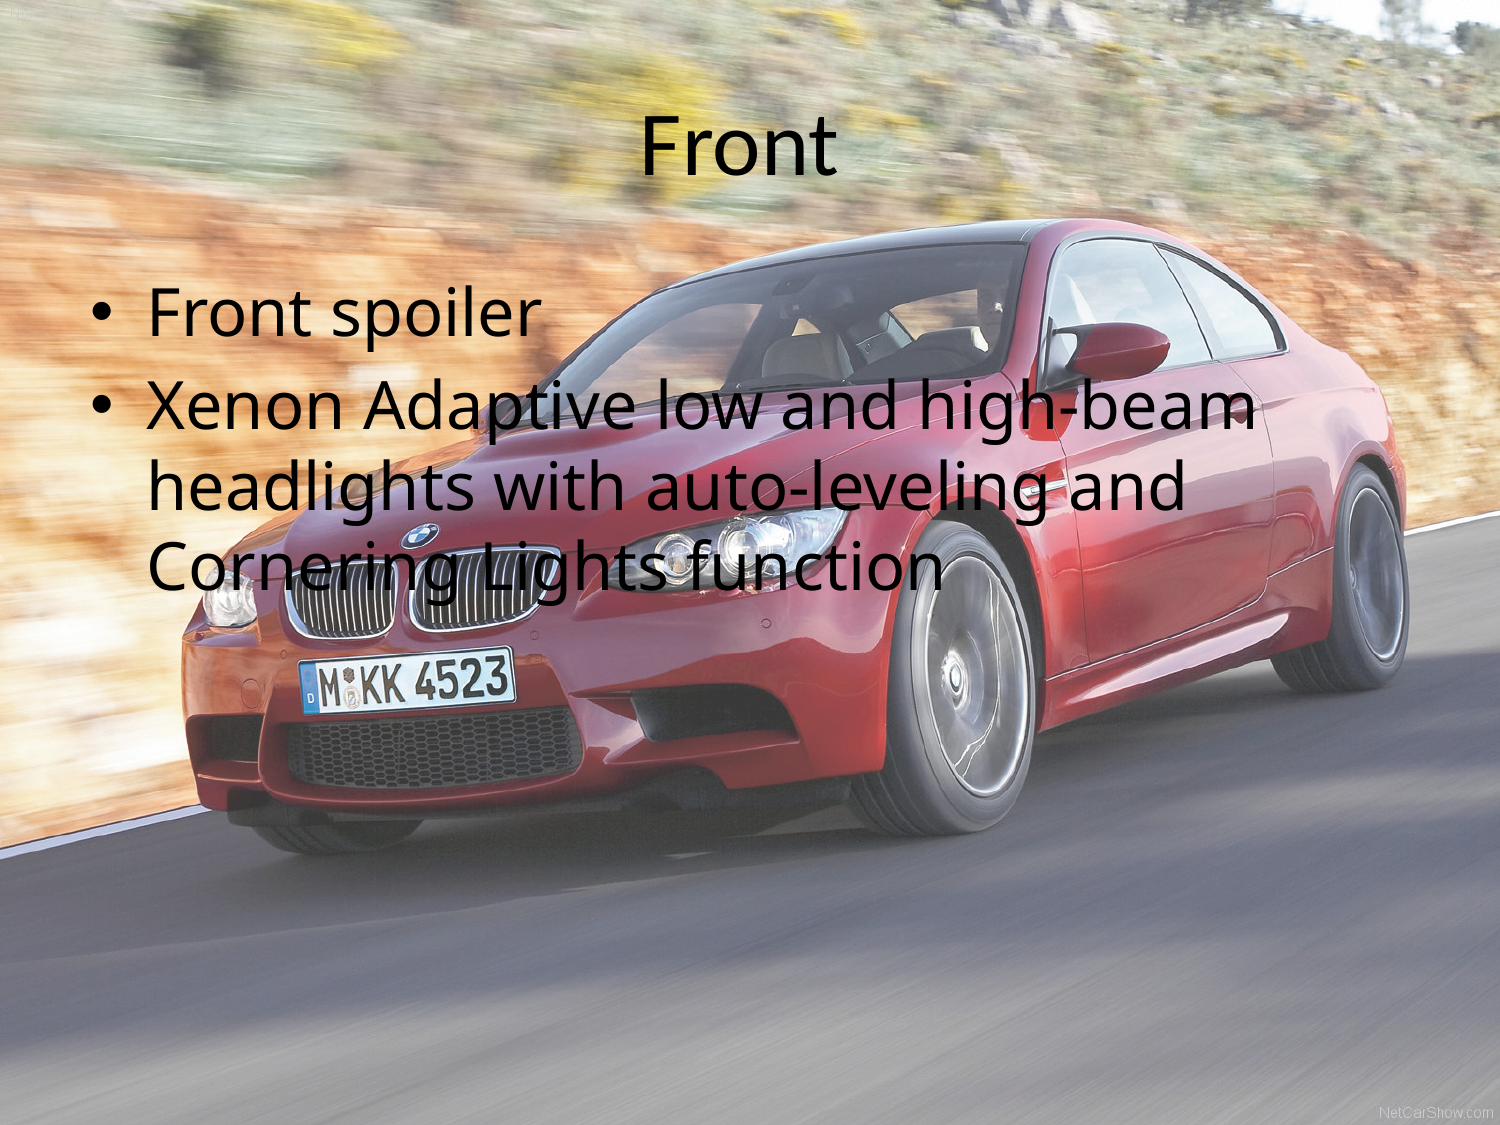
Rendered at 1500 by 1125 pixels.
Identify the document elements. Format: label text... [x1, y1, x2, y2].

list Front spoiler Xenon Adaptive low and high-beam headlights with auto-leveling and Cornering Lights function [75, 262, 1425, 1005]
title Front [75, 45, 1425, 233]
